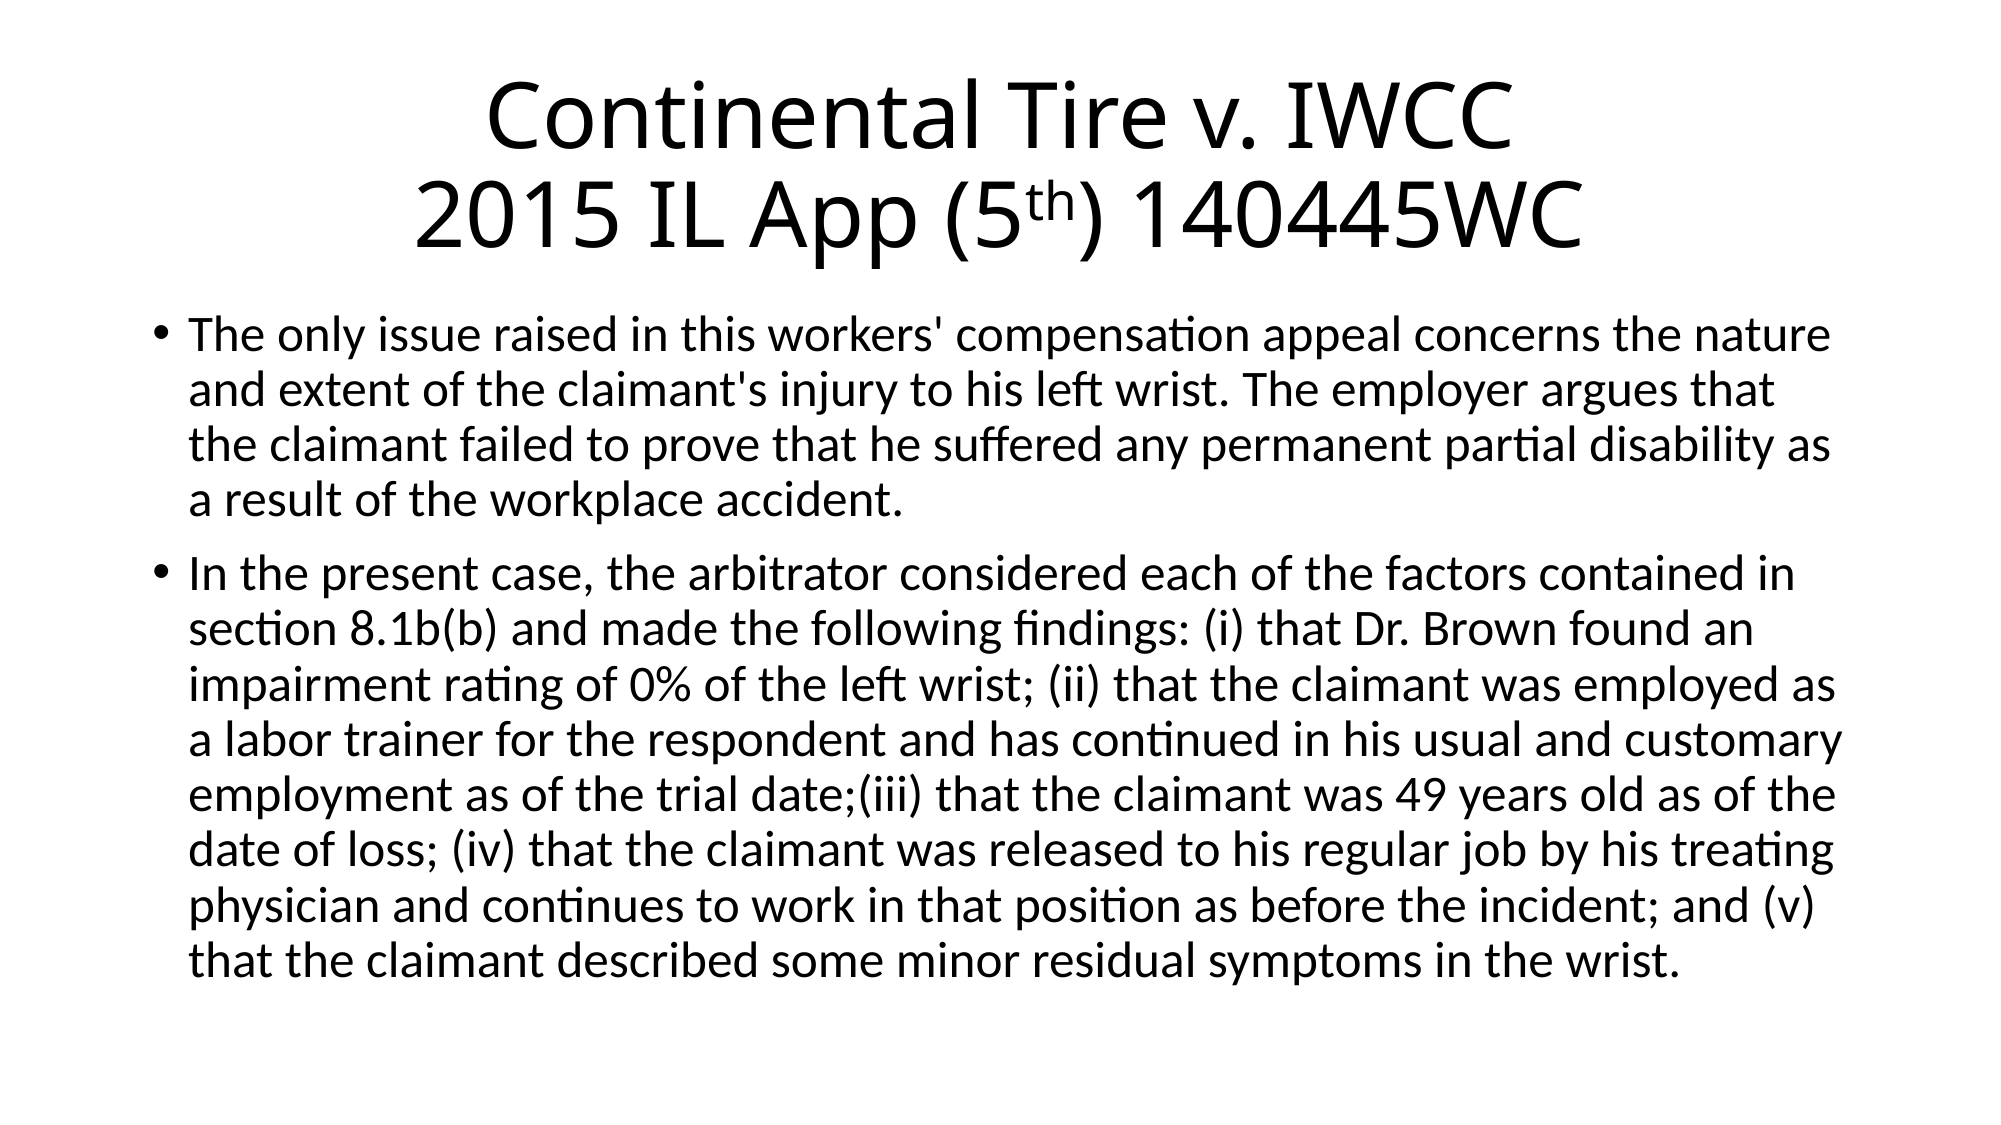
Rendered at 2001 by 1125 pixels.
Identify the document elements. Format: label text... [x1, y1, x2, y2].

list The only issue raised in this workers' compensation appeal concerns the nature and extent of the claimant's injury to his left wrist. The employer argues that the claimant failed to prove that he suffered any permanent partial disability as a result of the workplace accident. In the present case, the arbitrator considered each of the factors contained in section 8.1b(b) and made the following findings: (i) that Dr. Brown found an impairment rating of 0% of the left wrist; (ii) that the claimant was employed as a labor trainer for the respondent and has continued in his usual and customary employment as of the trial date;(iii) that the claimant was 49 years old as of the date of loss; (iv) that the claimant was released to his regular job by his treating physician and continues to work in that position as before the incident; and (v) that the claimant described some minor residual symptoms in the wrist. [137, 299, 1863, 1014]
title Continental Tire v. IWCC 2015 IL App (5th) 140445WC [137, 59, 1863, 278]
